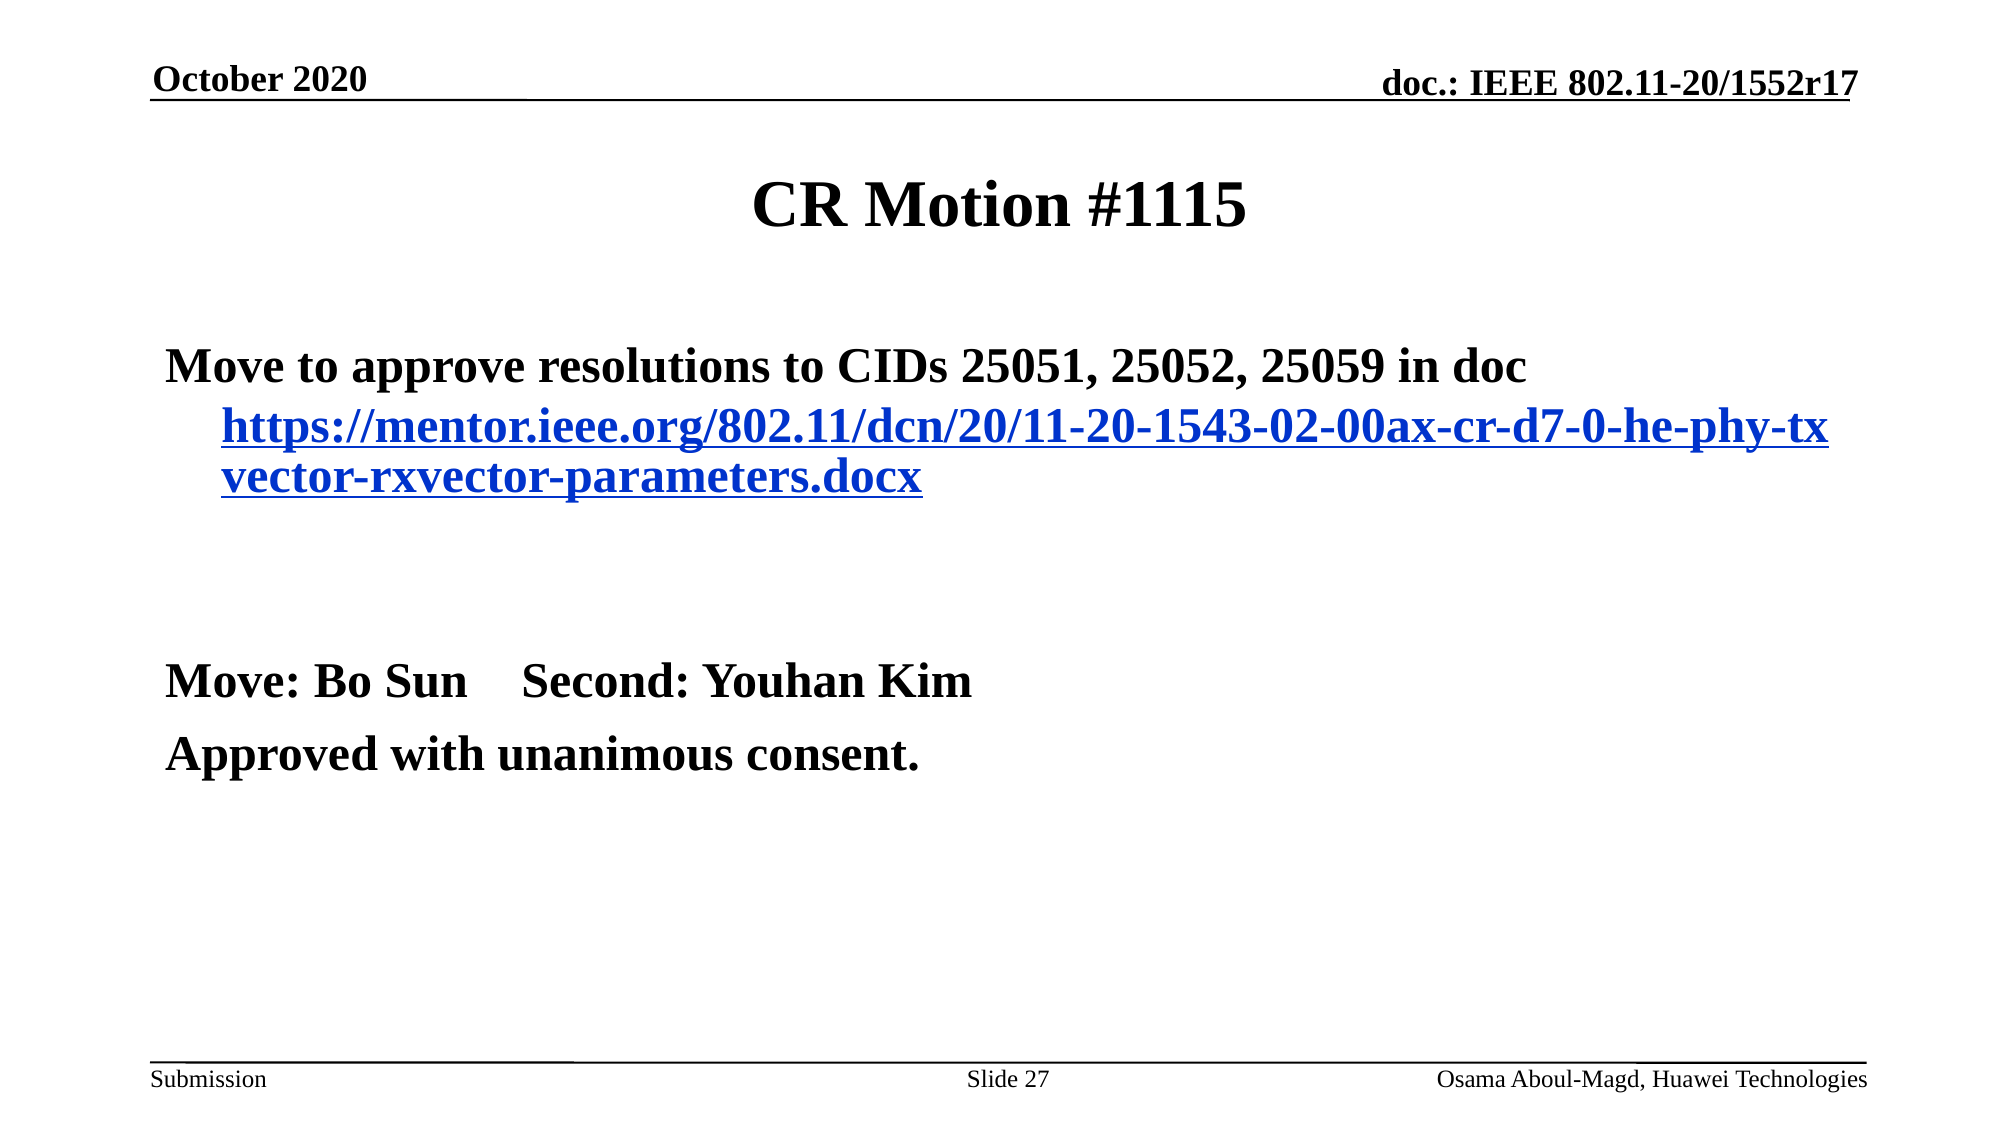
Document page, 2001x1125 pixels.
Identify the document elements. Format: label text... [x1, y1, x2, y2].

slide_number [152, 54, 563, 100]
footer Osama Aboul-Magd, Huawei Technologies [1171, 1061, 1869, 1093]
title CR Motion #1115 [149, 112, 1850, 288]
slide_number Slide 27 [950, 1061, 1067, 1123]
list Move to approve resolutions to CIDs 25051, 25052, 25059 in doc https://mentor.ieee.org/802.11/dcn/20/11-20-1543-02-00ax-cr-d7-0-he-phy-txvector-rxvector-parameters.docx Move: Bo Sun Second: Youhan Kim Approved with unanimous consent. [149, 324, 1850, 1000]
